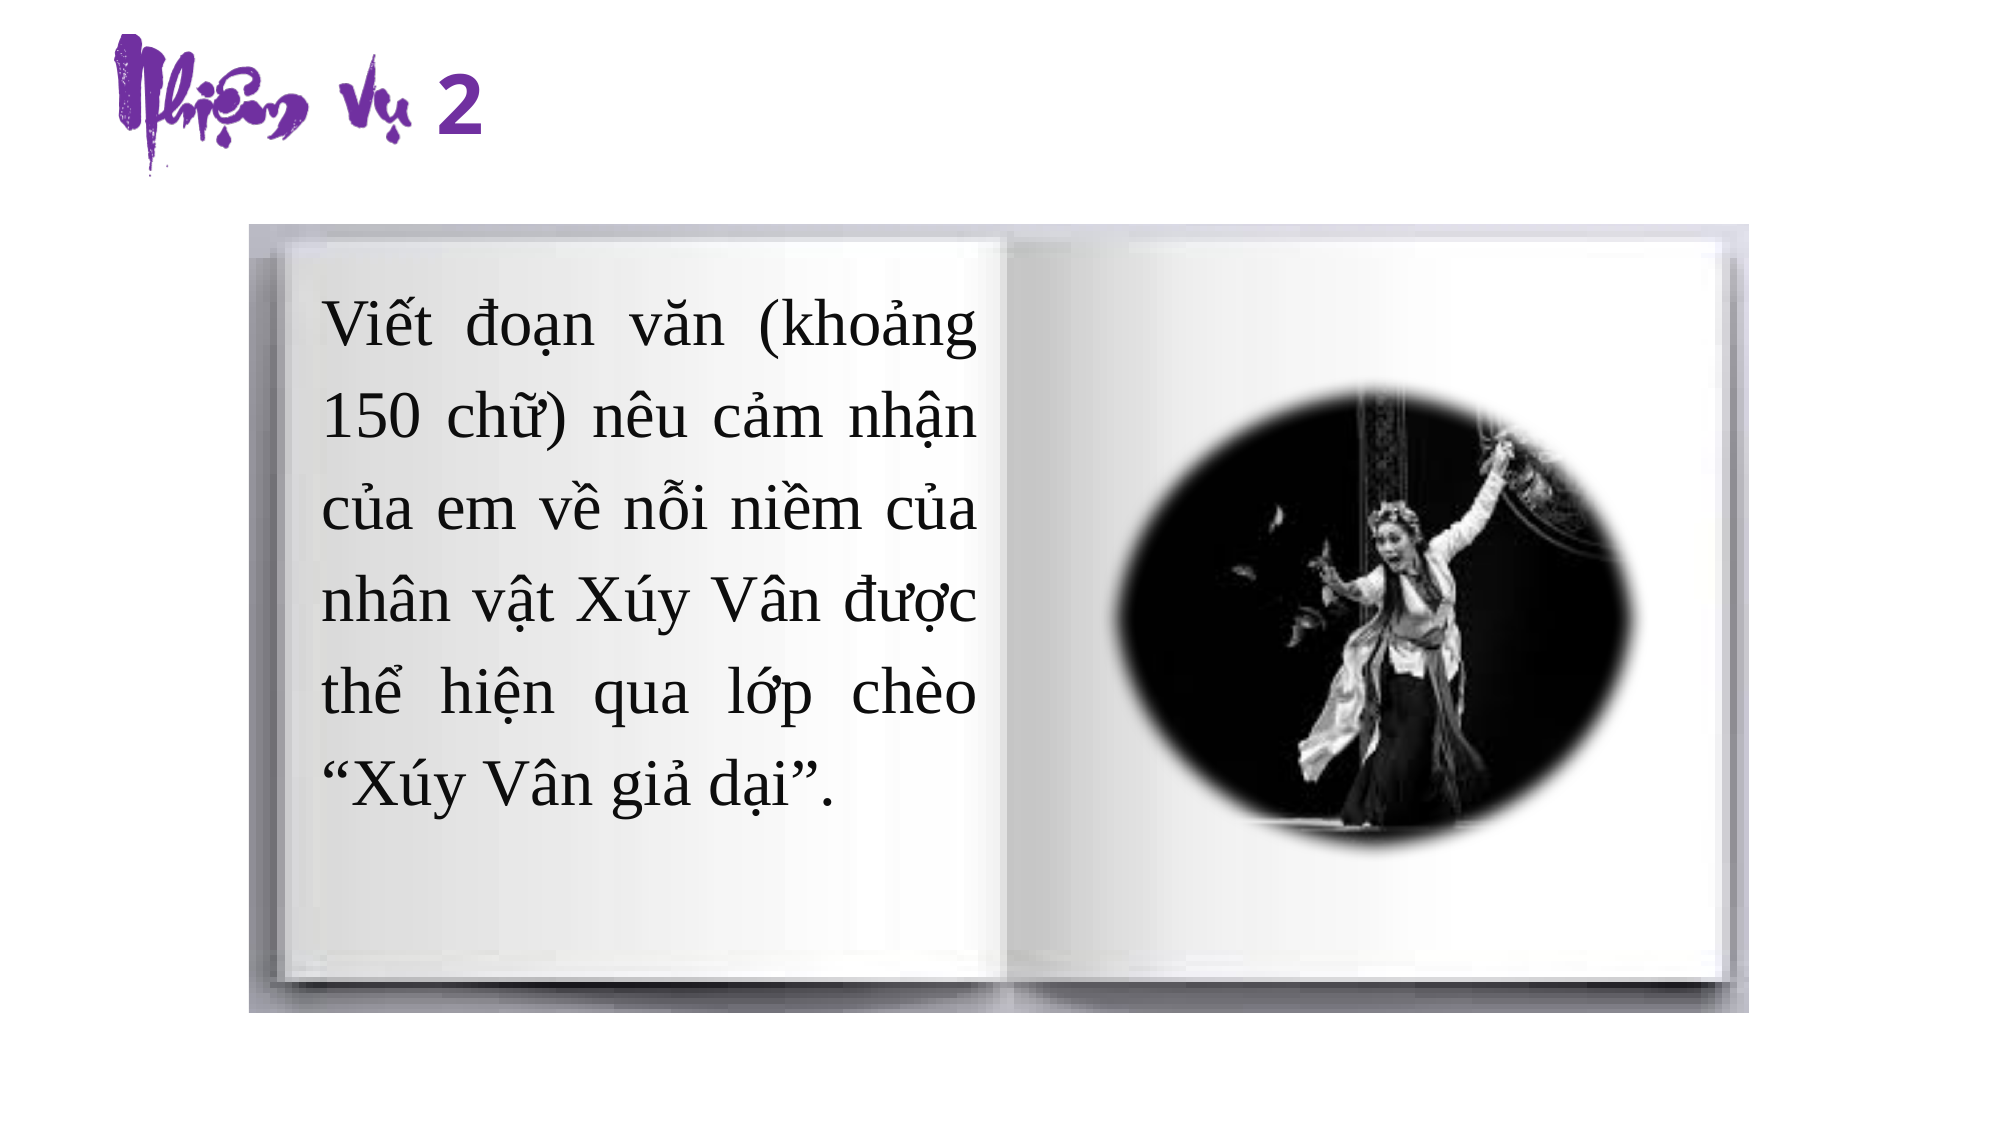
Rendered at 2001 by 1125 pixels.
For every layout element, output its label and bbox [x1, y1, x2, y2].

picture [64, 34, 1094, 211]
picture [248, 224, 1749, 1013]
